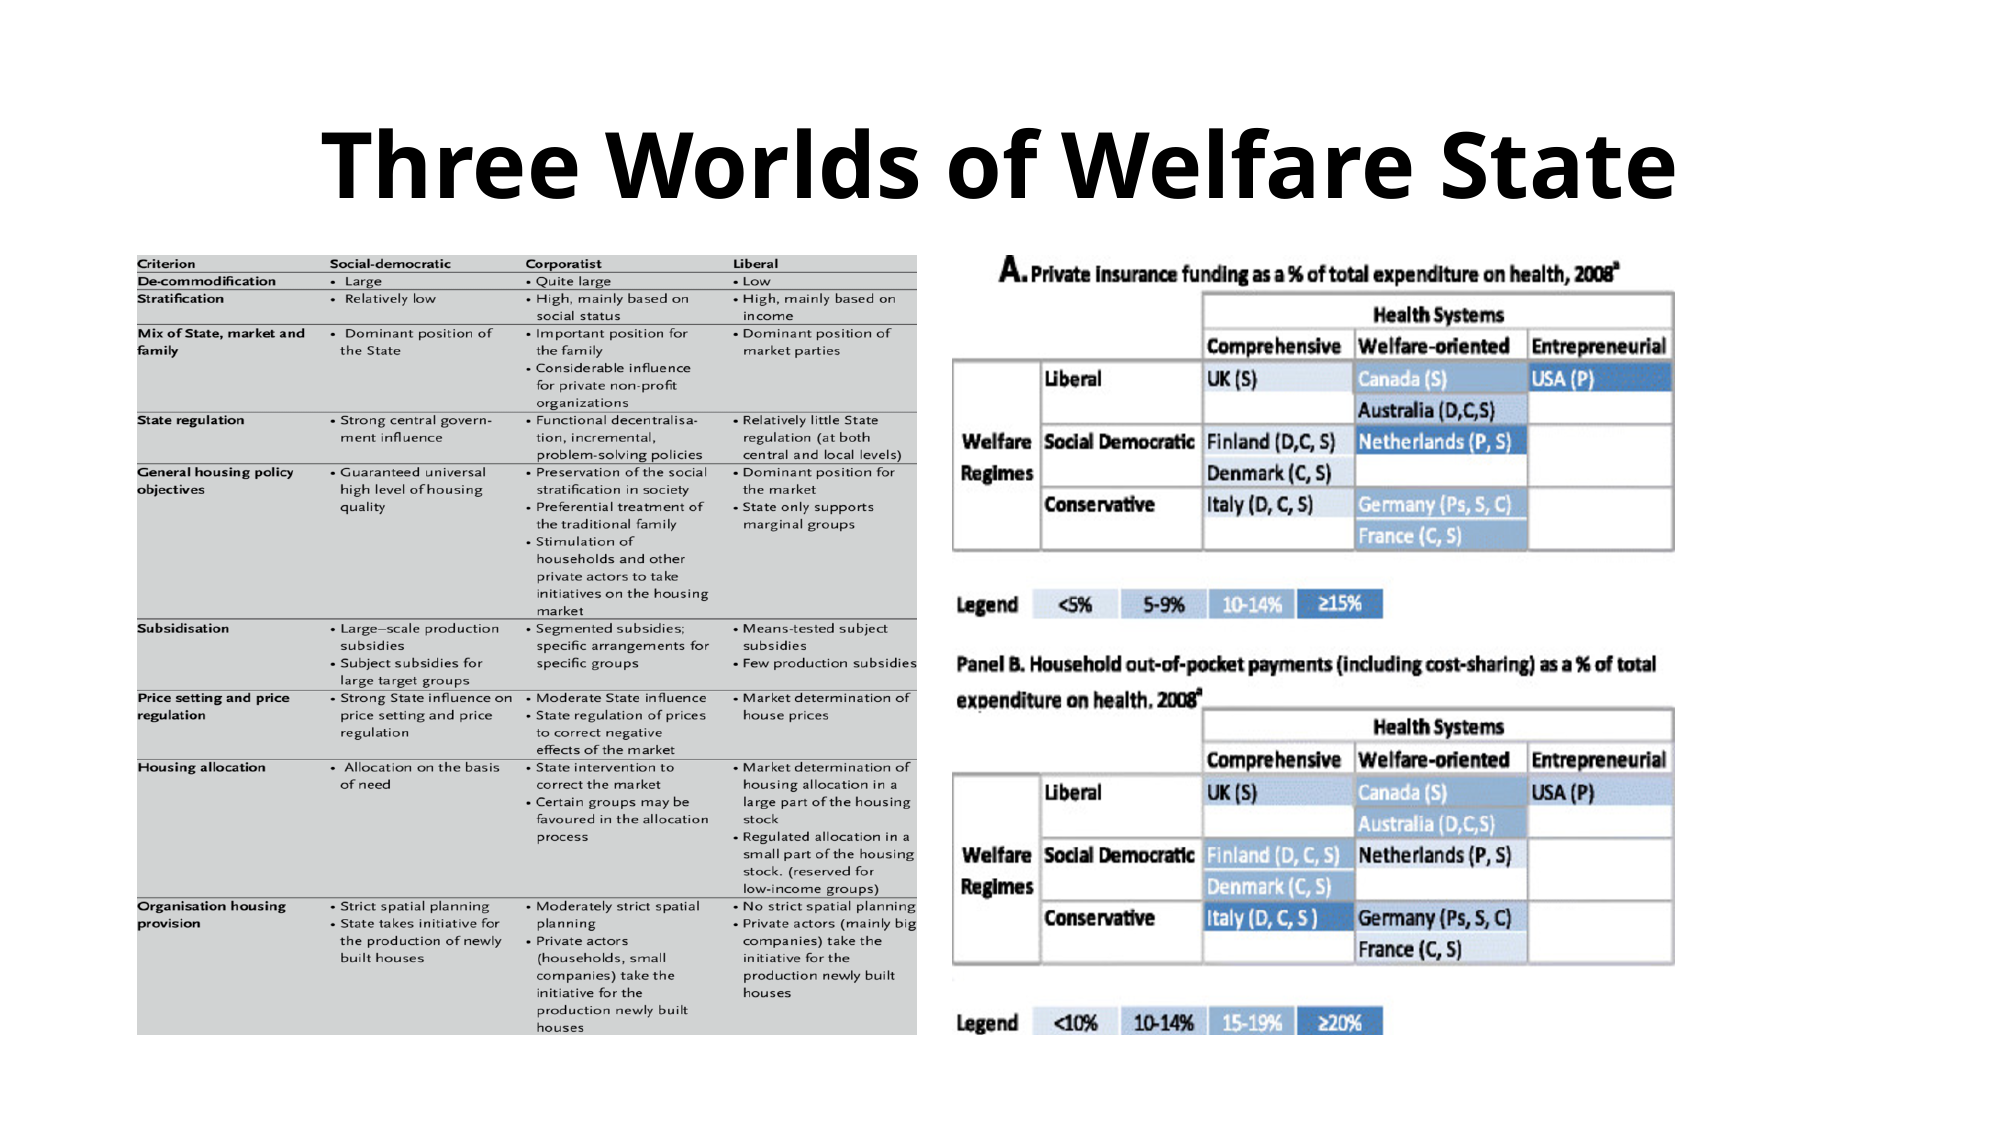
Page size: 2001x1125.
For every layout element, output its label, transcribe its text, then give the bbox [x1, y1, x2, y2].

picture [952, 255, 1675, 1035]
title Three Worlds of Welfare State [137, 59, 1863, 278]
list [137, 255, 916, 1035]
